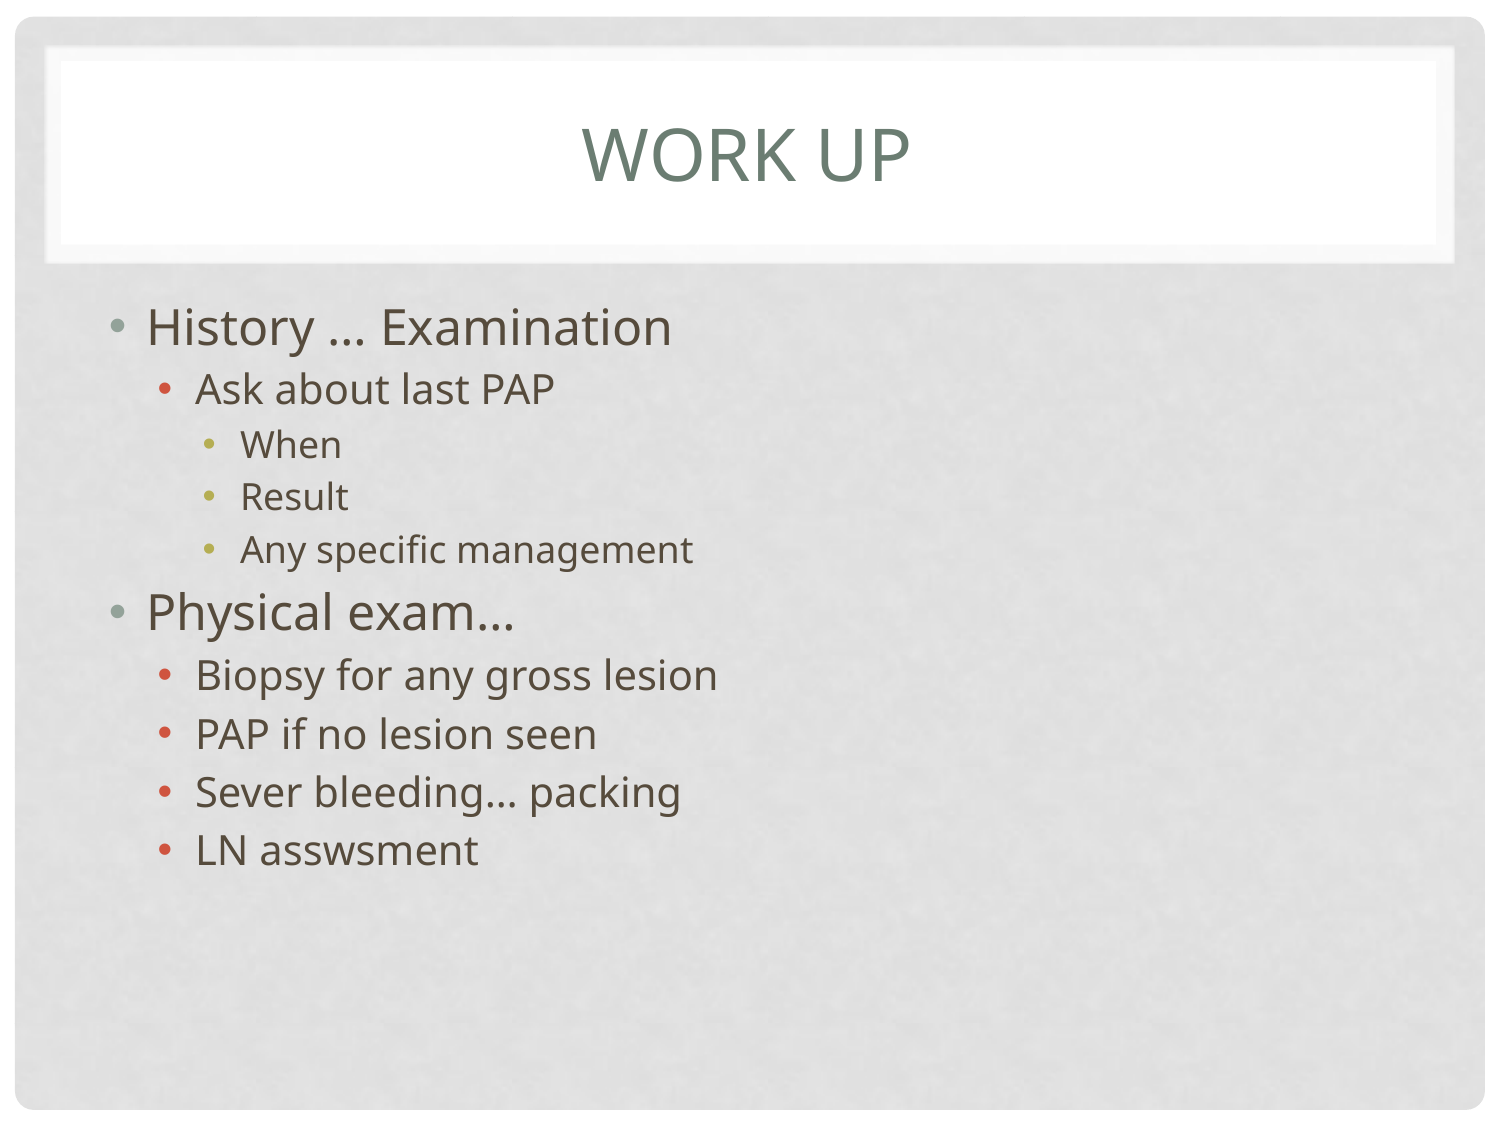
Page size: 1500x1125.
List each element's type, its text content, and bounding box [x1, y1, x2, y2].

list History … Examination Ask about last PAP When Result Any specific management Physical exam… Biopsy for any gross lesion PAP if no lesion seen Sever bleeding… packing LN asswsment [75, 287, 1425, 1005]
title Work up [69, 66, 1425, 238]
